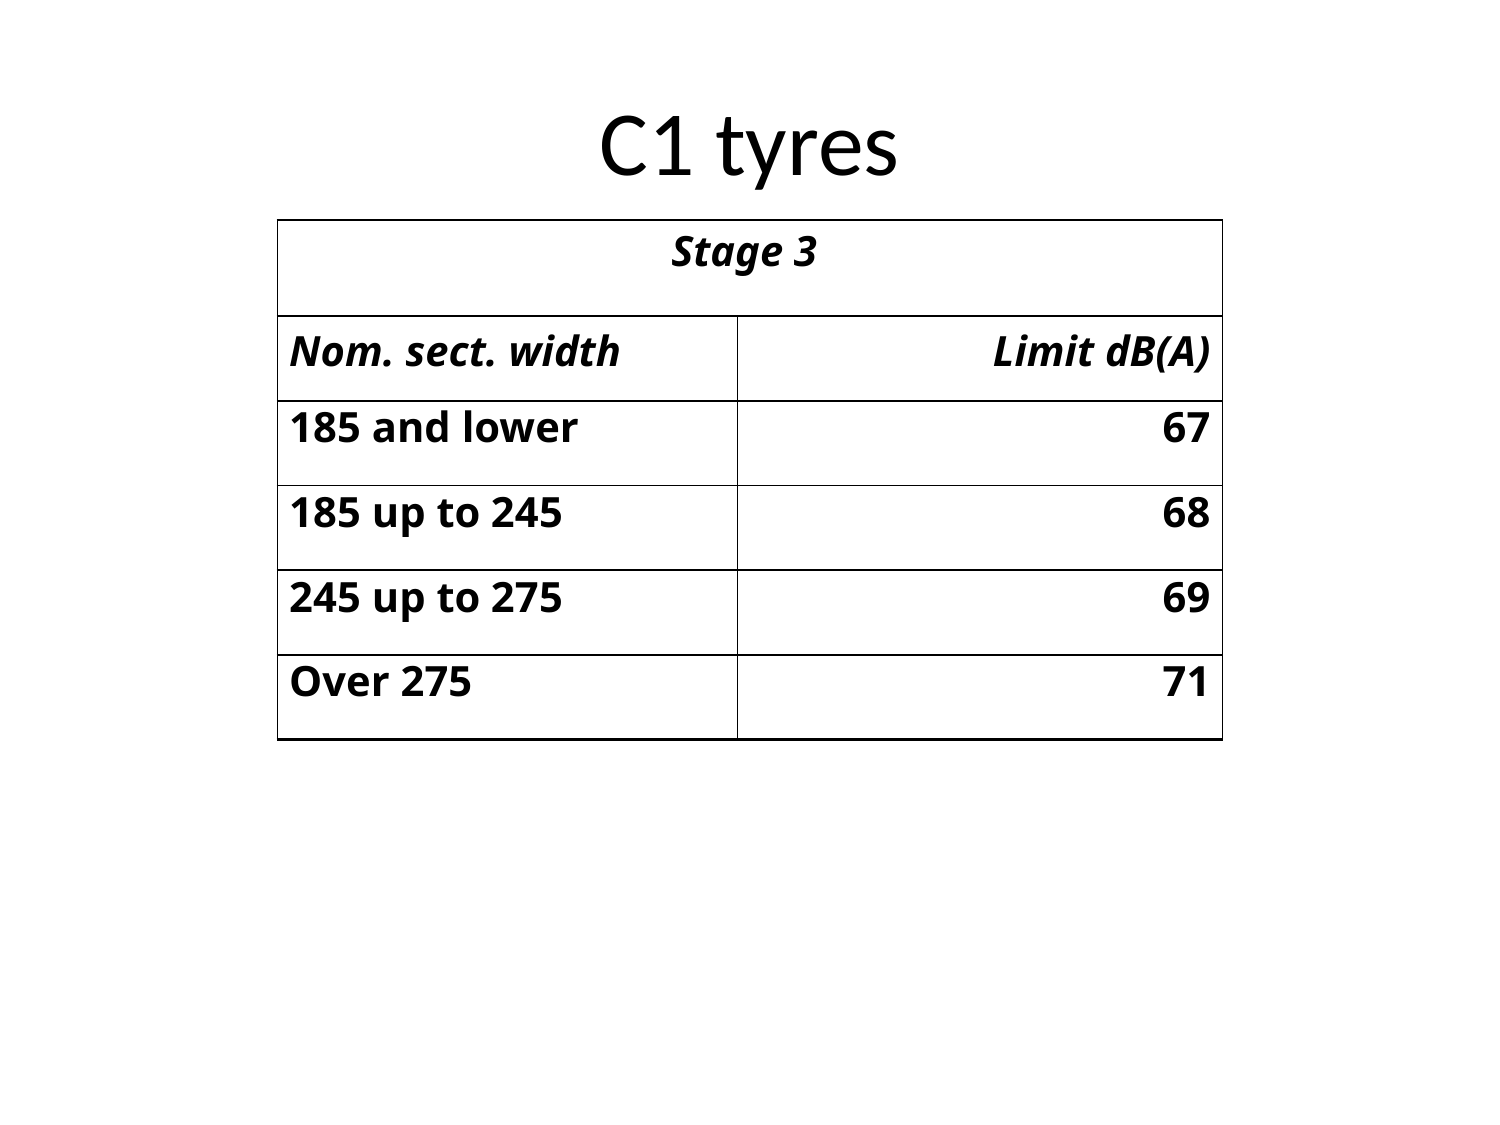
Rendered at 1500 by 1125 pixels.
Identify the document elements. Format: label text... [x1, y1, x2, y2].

table_cell 67 [738, 402, 1222, 485]
title C1 tyres [75, 45, 1425, 233]
table_cell 68 [738, 486, 1222, 569]
table_cell 185 and lower [278, 402, 737, 485]
table_cell Limit dB(A) [738, 317, 1222, 400]
table_cell 71 [738, 656, 1222, 738]
table_cell 245 up to 275 [278, 571, 737, 654]
table_cell 69 [738, 571, 1222, 654]
table_cell Over 275 [278, 656, 737, 738]
table_header Stage 3 [278, 221, 1222, 315]
table_cell Nom. sect. width [278, 317, 737, 400]
table_cell 185 up to 245 [278, 486, 737, 569]
